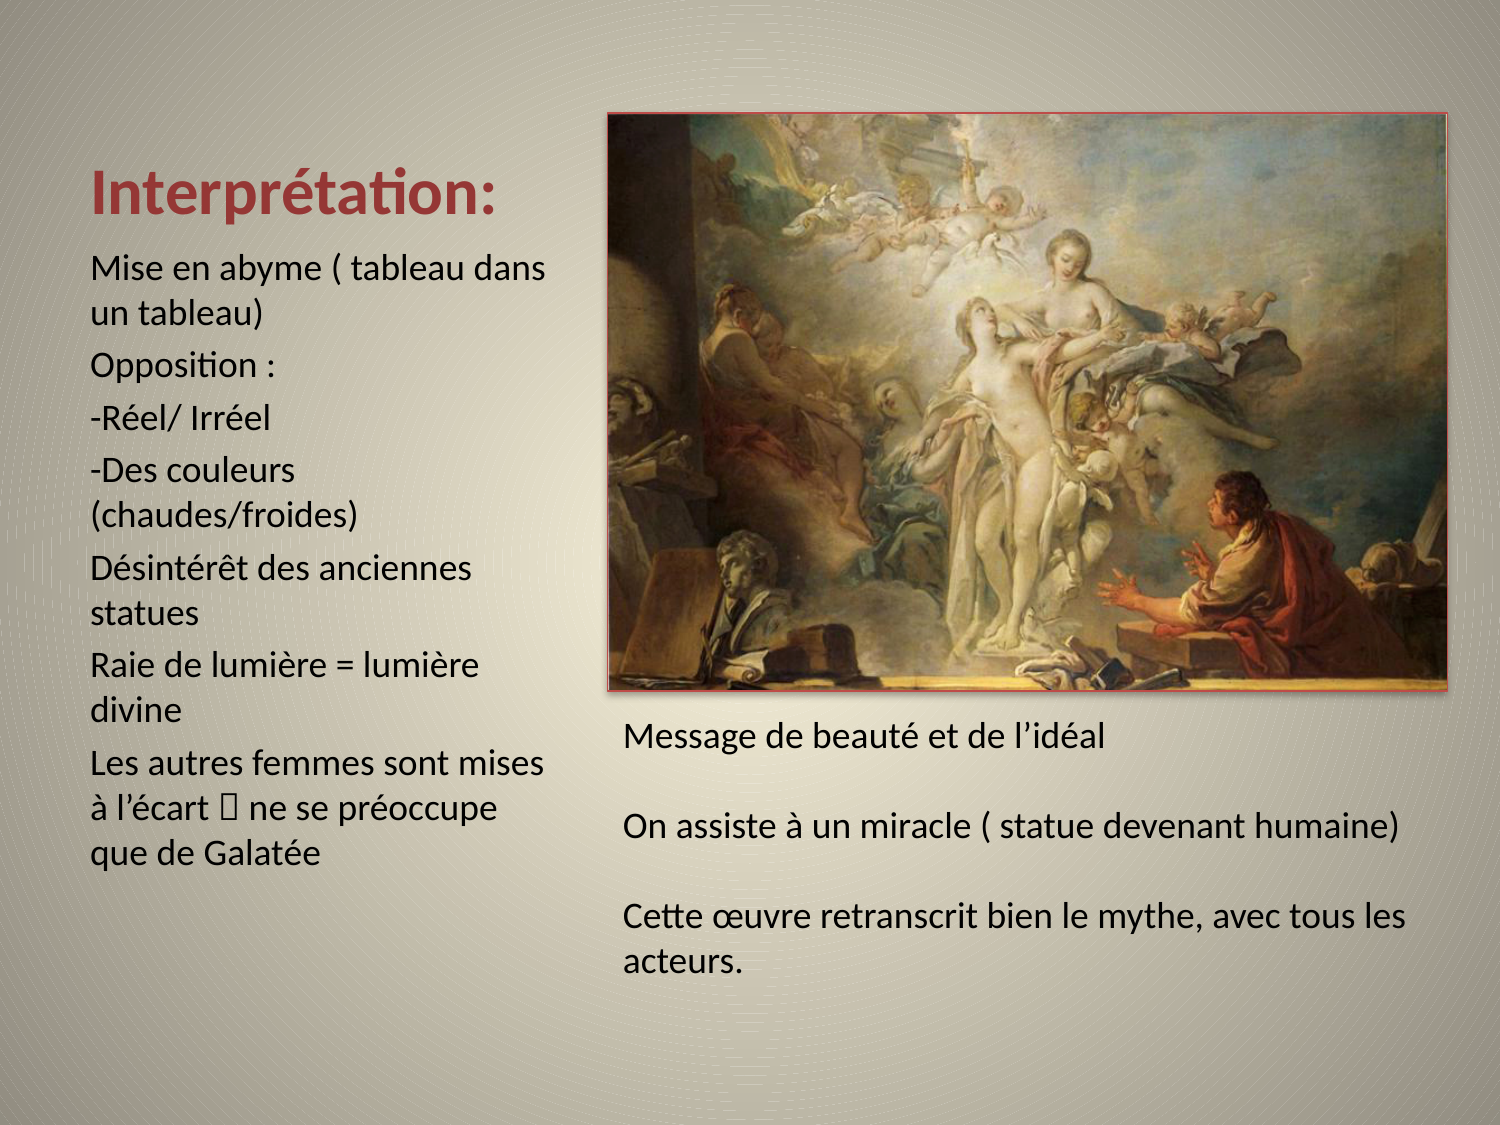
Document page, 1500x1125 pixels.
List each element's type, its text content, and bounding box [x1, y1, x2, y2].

title Interprétation: [75, 44, 569, 235]
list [608, 113, 1447, 691]
list Mise en abyme ( tableau dans un tableau) Opposition : -Réel/ Irréel -Des couleurs (chaudes/froides) Désintérêt des anciennes statues Raie de lumière = lumière divine Les autres femmes sont mises à l’écart  ne se préoccupe que de Galatée [75, 235, 569, 1005]
text_box Message de beauté et de l’idéal On assiste à un miracle ( statue devenant humaine) Cette œuvre retranscrit bien le mythe, avec tous les acteurs. [608, 704, 1436, 1034]
